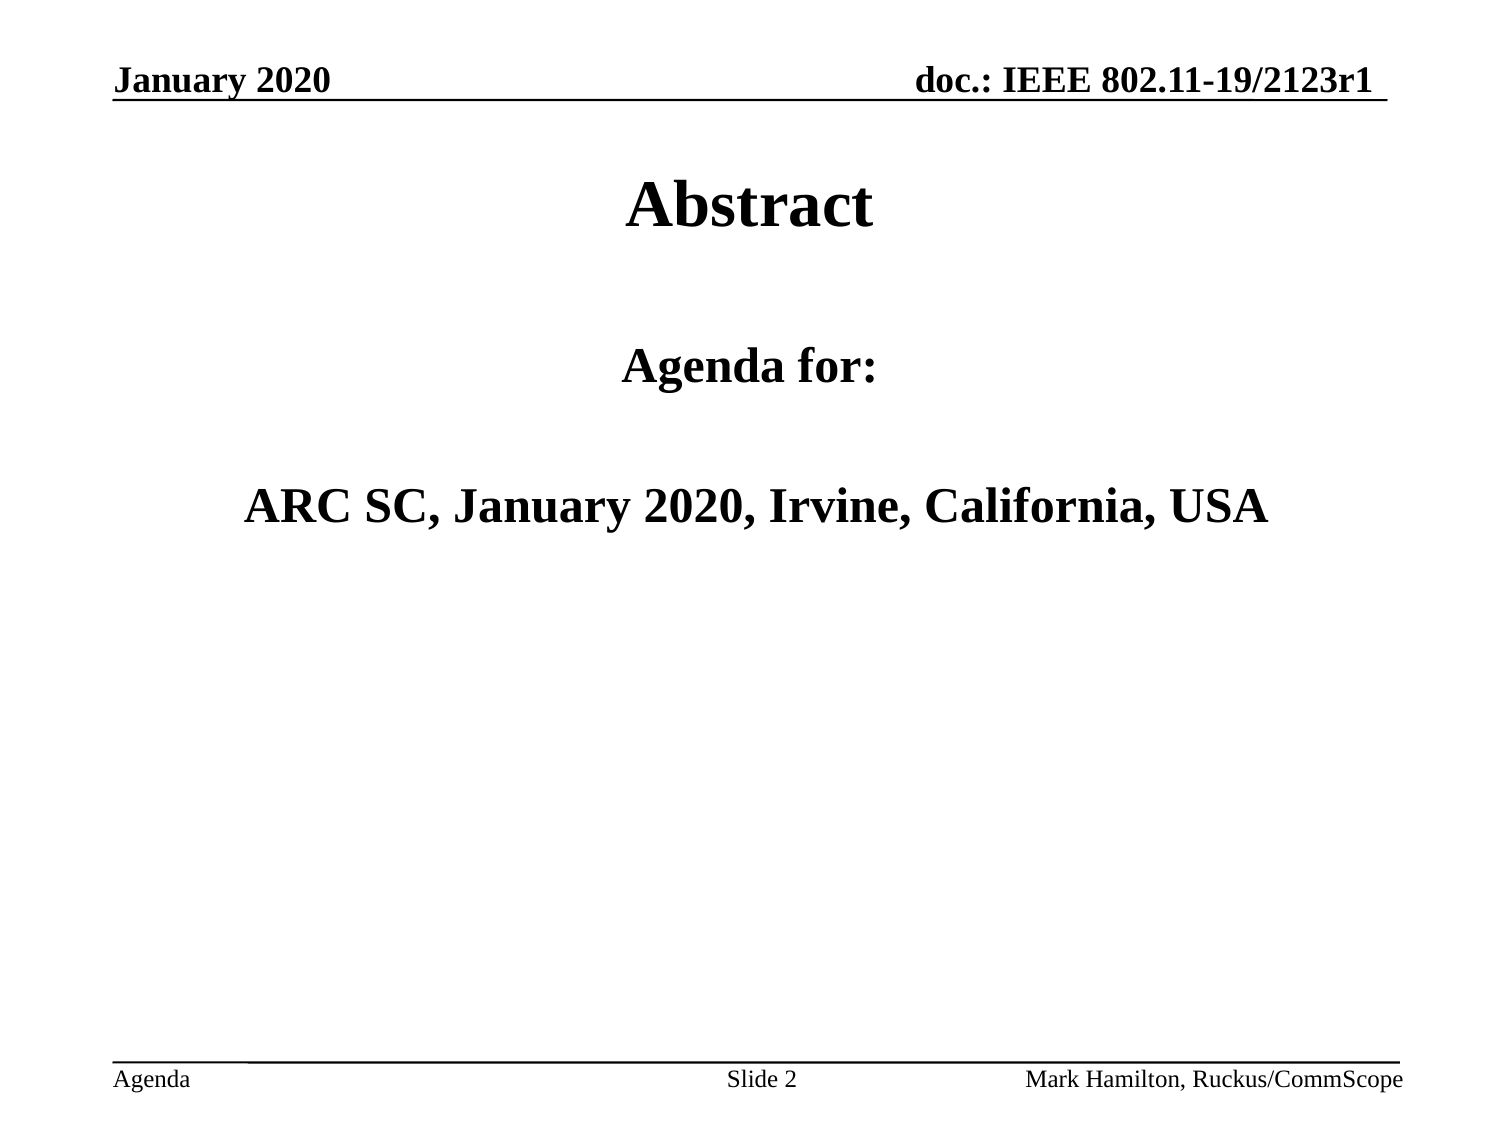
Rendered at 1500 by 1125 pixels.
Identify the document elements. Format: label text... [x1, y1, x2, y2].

list Agenda for: ARC SC, January 2020, Irvine, California, USA [112, 324, 1388, 1000]
title Abstract [112, 112, 1388, 288]
